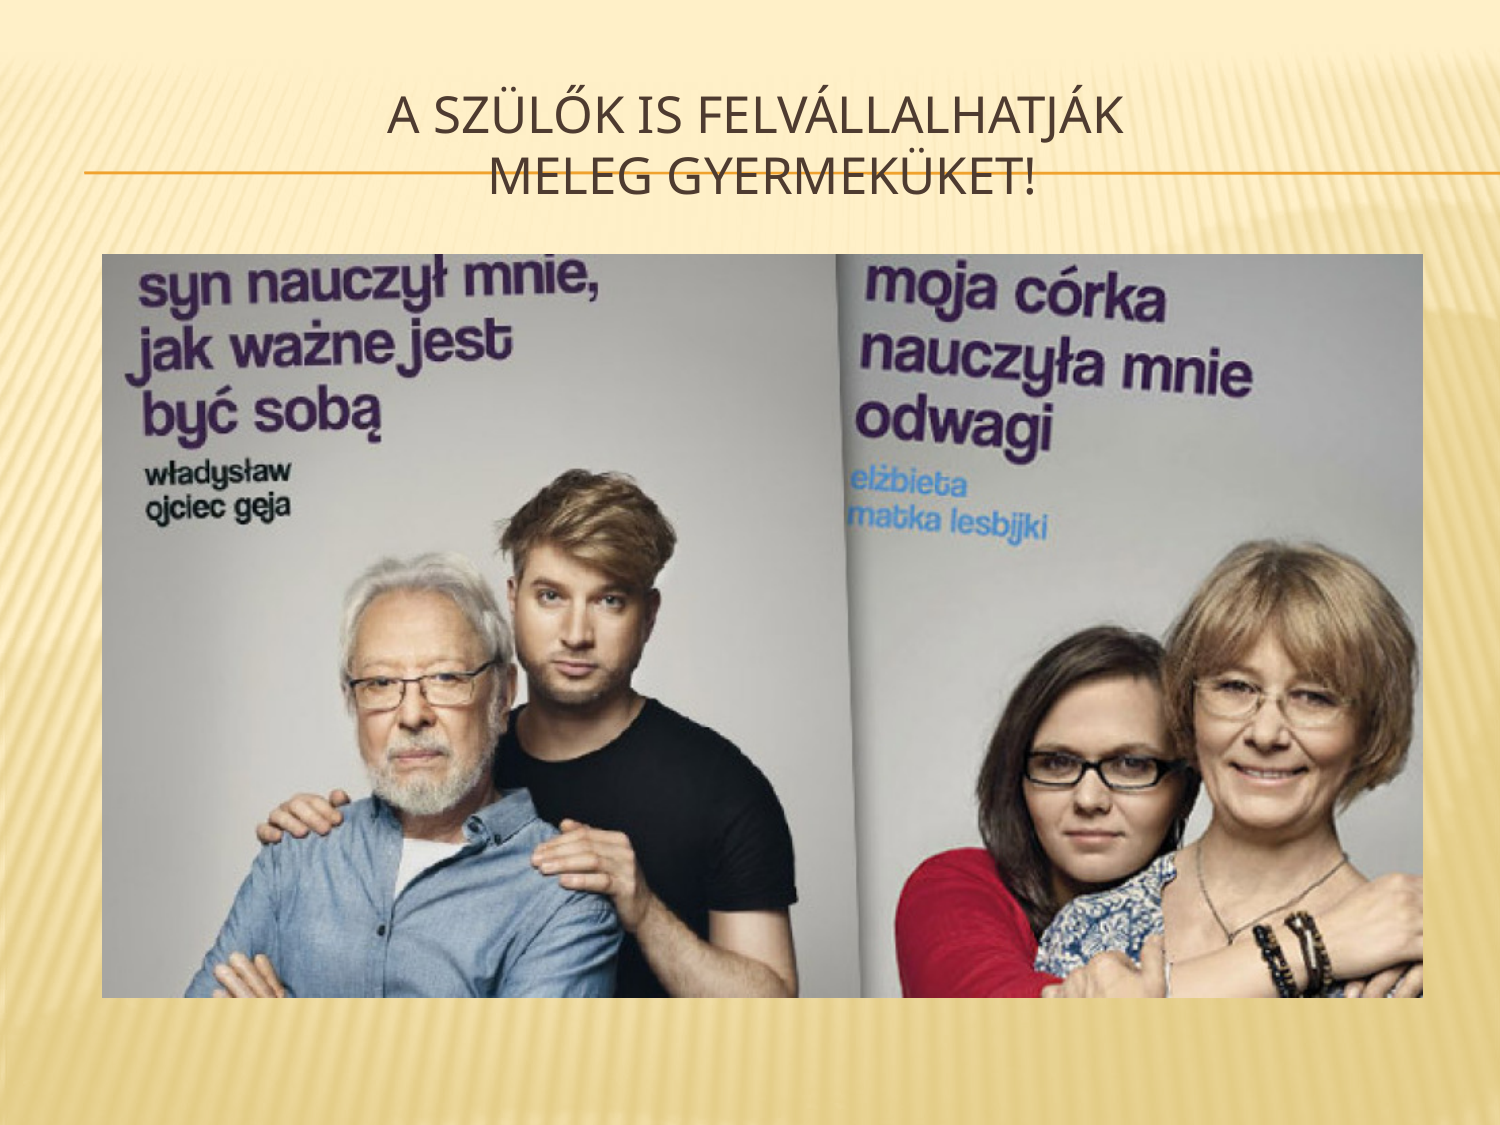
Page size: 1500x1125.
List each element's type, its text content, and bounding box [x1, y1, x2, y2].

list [102, 254, 1423, 998]
title A szülők is felvállalhatják meleg gyermeküket! [50, 75, 1475, 213]
